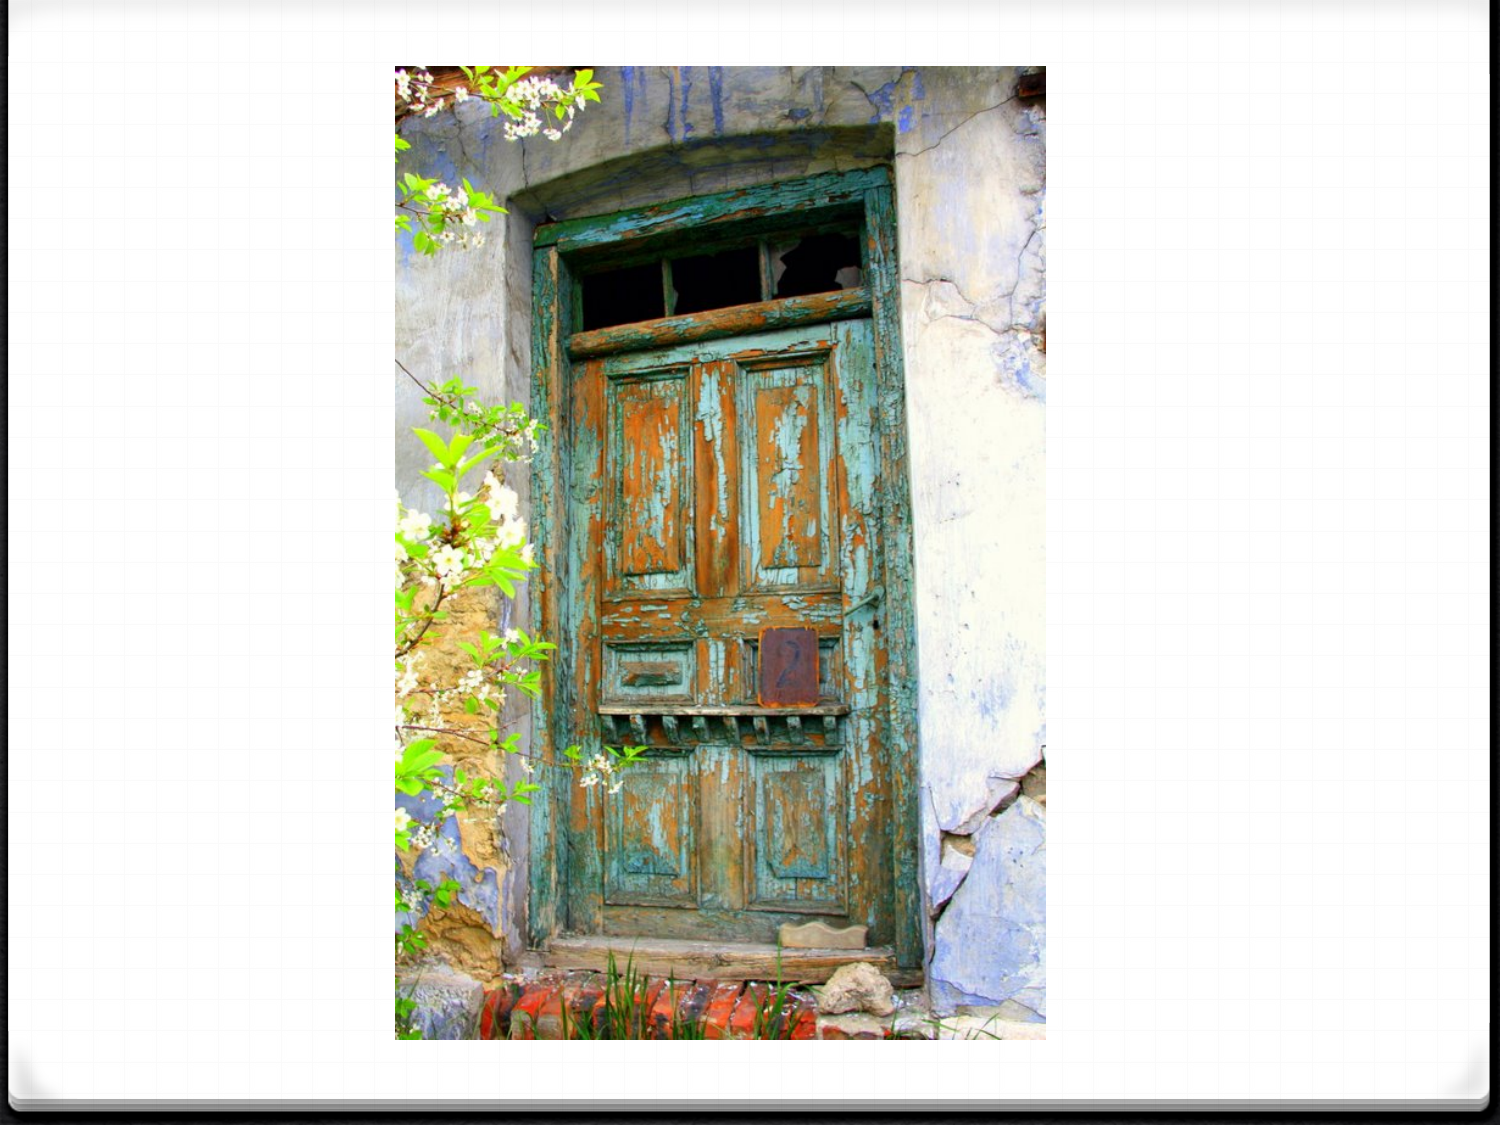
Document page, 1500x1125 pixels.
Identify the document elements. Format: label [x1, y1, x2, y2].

list [395, 66, 1046, 1040]
picture [0, 0, 1500, 1125]
